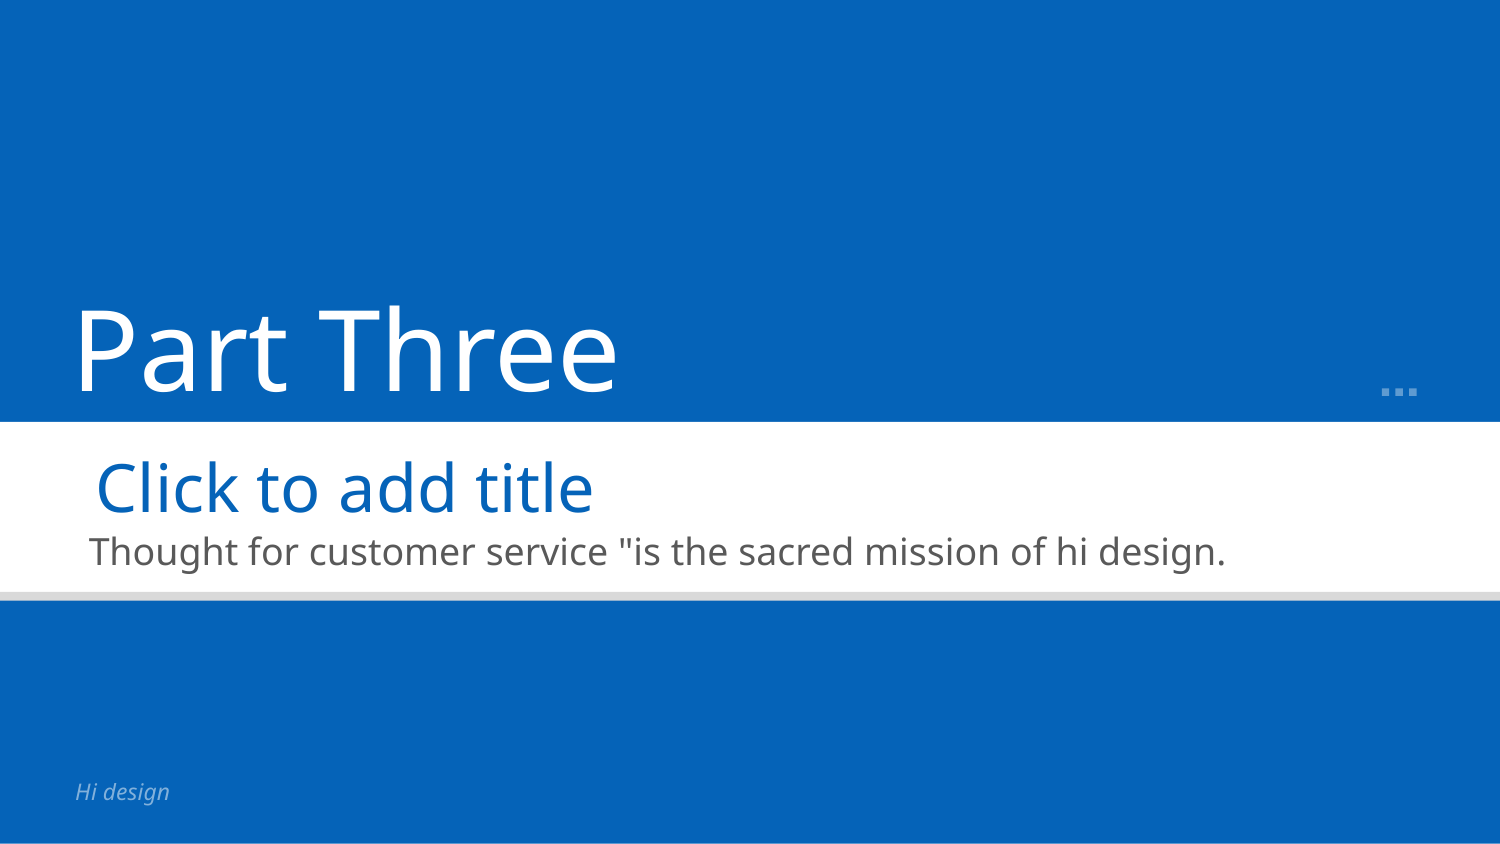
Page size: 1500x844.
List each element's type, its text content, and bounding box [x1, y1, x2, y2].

text_box [0, 0, 1500, 420]
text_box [62, 438, 1250, 582]
text_box [0, 590, 1500, 603]
text_box Hi design [60, 770, 186, 813]
text_box [0, 420, 1500, 590]
text_box Part Three [56, 271, 637, 422]
text_box [0, 603, 1500, 844]
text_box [1381, 388, 1417, 397]
